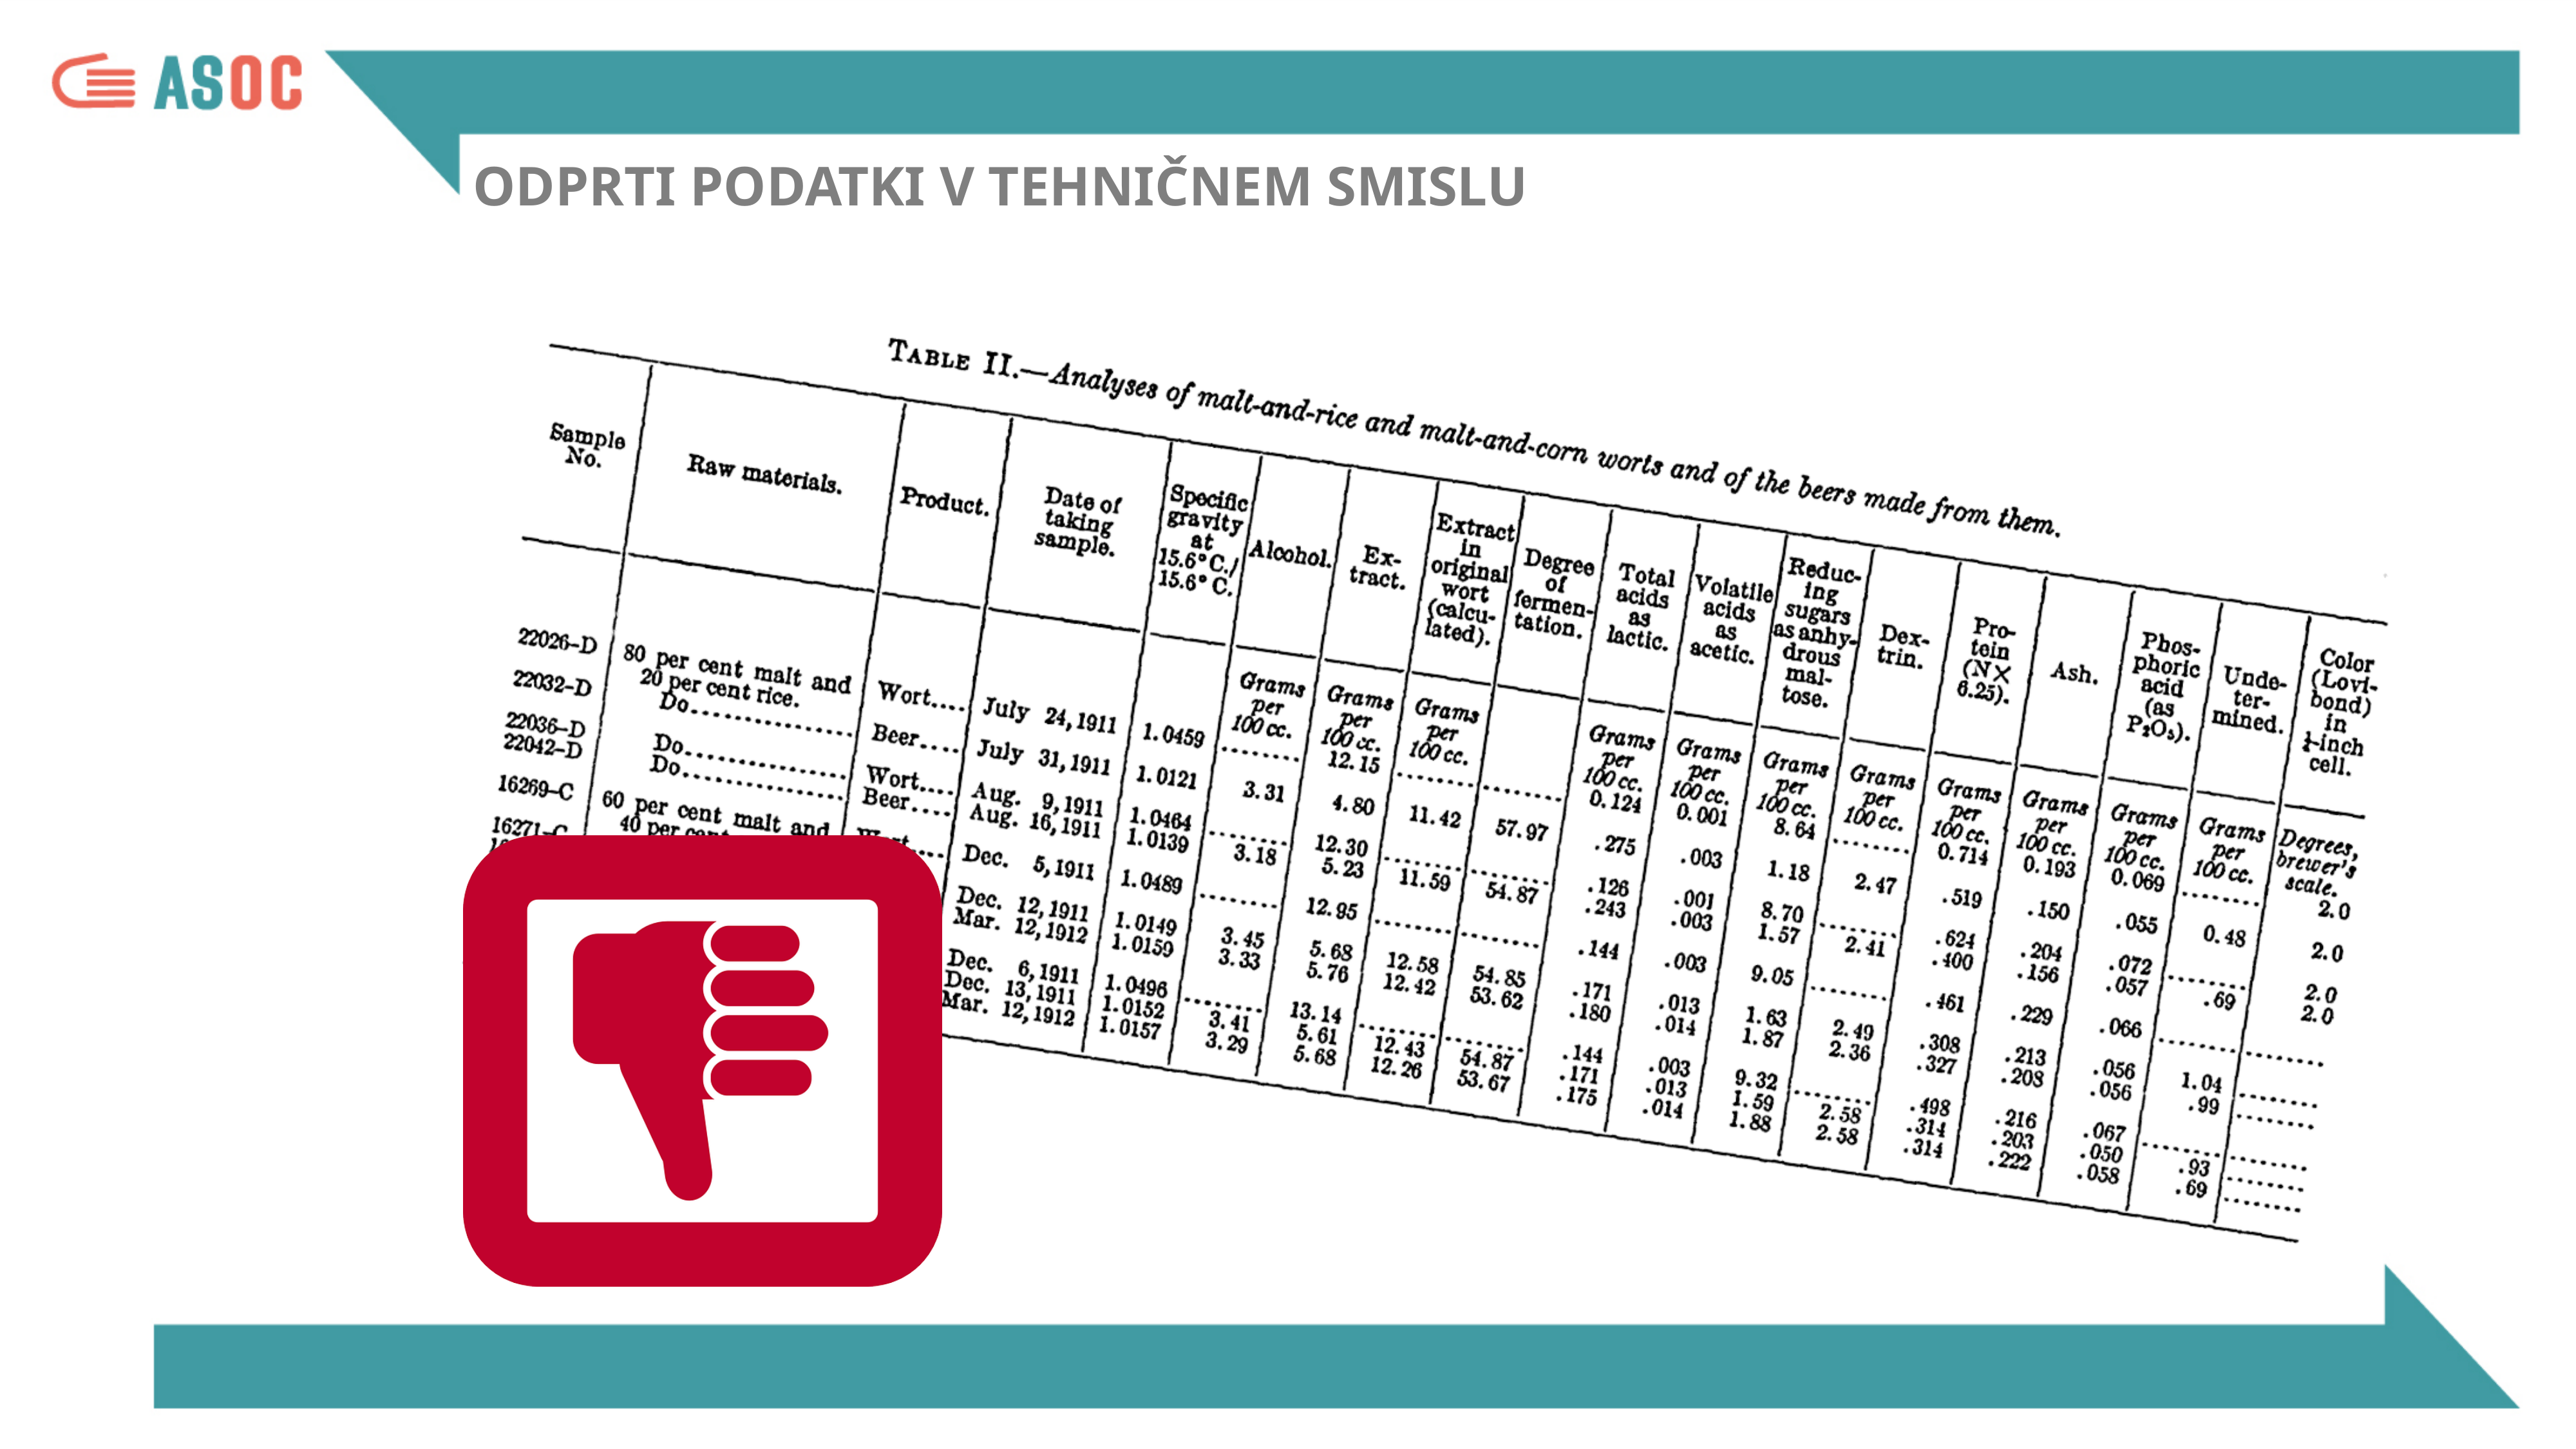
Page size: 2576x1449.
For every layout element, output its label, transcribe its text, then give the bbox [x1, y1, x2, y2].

text_box ODPRTI PODATKI V TEHNIČNEM SMISLU [463, 147, 2515, 211]
picture [0, 0, 2576, 1449]
